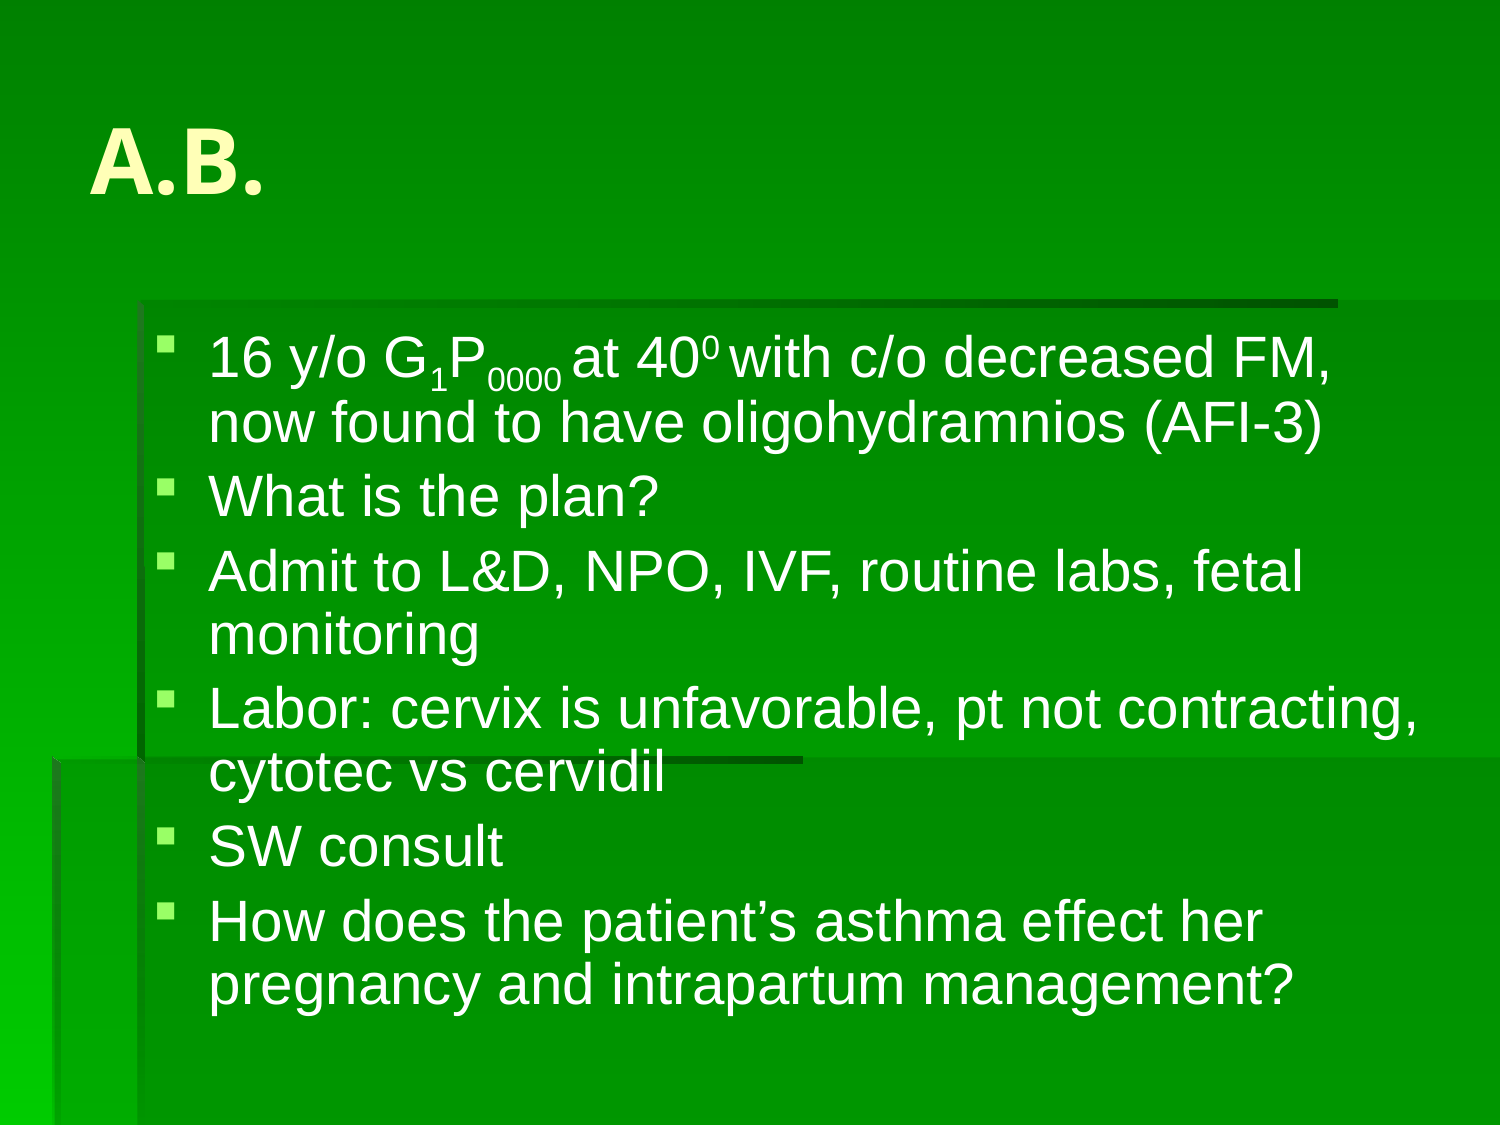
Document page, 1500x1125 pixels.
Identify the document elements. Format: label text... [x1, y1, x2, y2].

title A.B. [74, 39, 1451, 276]
list 16 y/o G1P0000 at 400 with c/o decreased FM, now found to have oligohydramnios (AFI-3) What is the plan? Admit to L&D, NPO, IVF, routine labs, fetal monitoring Labor: cervix is unfavorable, pt not contracting, cytotec vs cervidil SW consult How does the patient’s asthma effect her pregnancy and intrapartum management? [137, 312, 1452, 1001]
